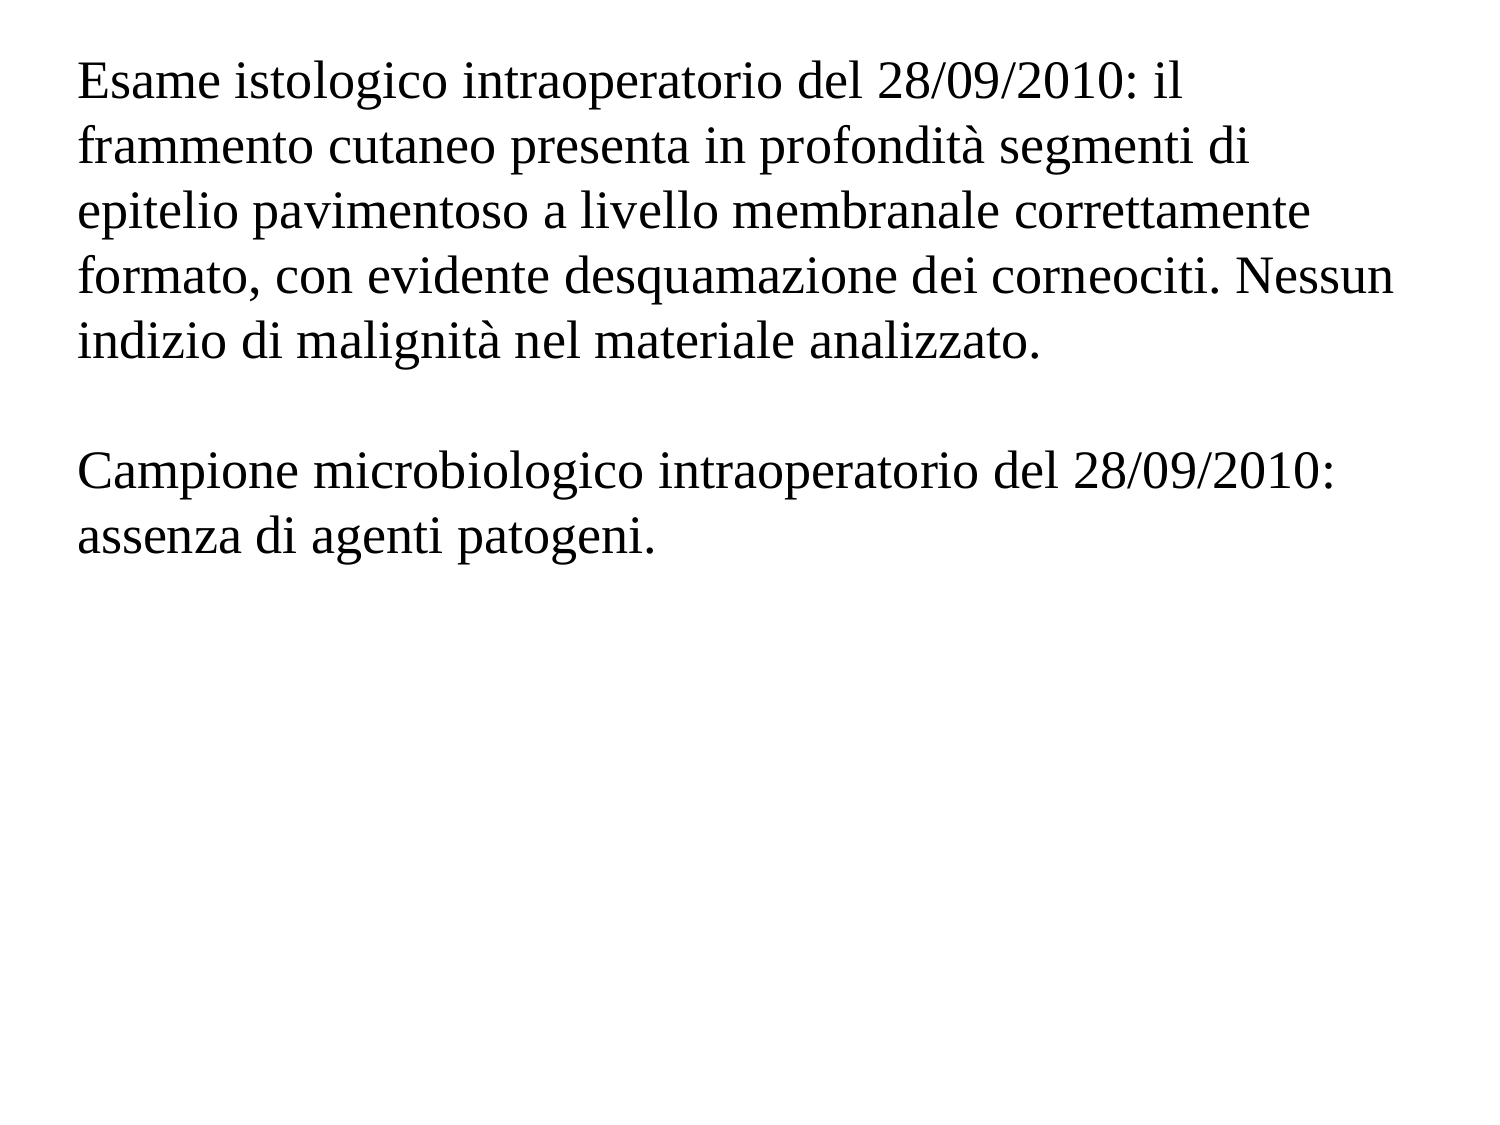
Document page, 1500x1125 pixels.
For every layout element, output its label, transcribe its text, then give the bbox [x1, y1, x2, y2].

text_box Esame istologico intraoperatorio del 28/09/2010: il frammento cutaneo presenta in profondità segmenti di epitelio pavimentoso a livello membranale correttamente formato, con evidente desquamazione dei corneociti. Nessun indizio di malignità nel materiale analizzato. Campione microbiologico intraoperatorio del 28/09/2010: assenza di agenti patogeni. [62, 37, 1413, 637]
